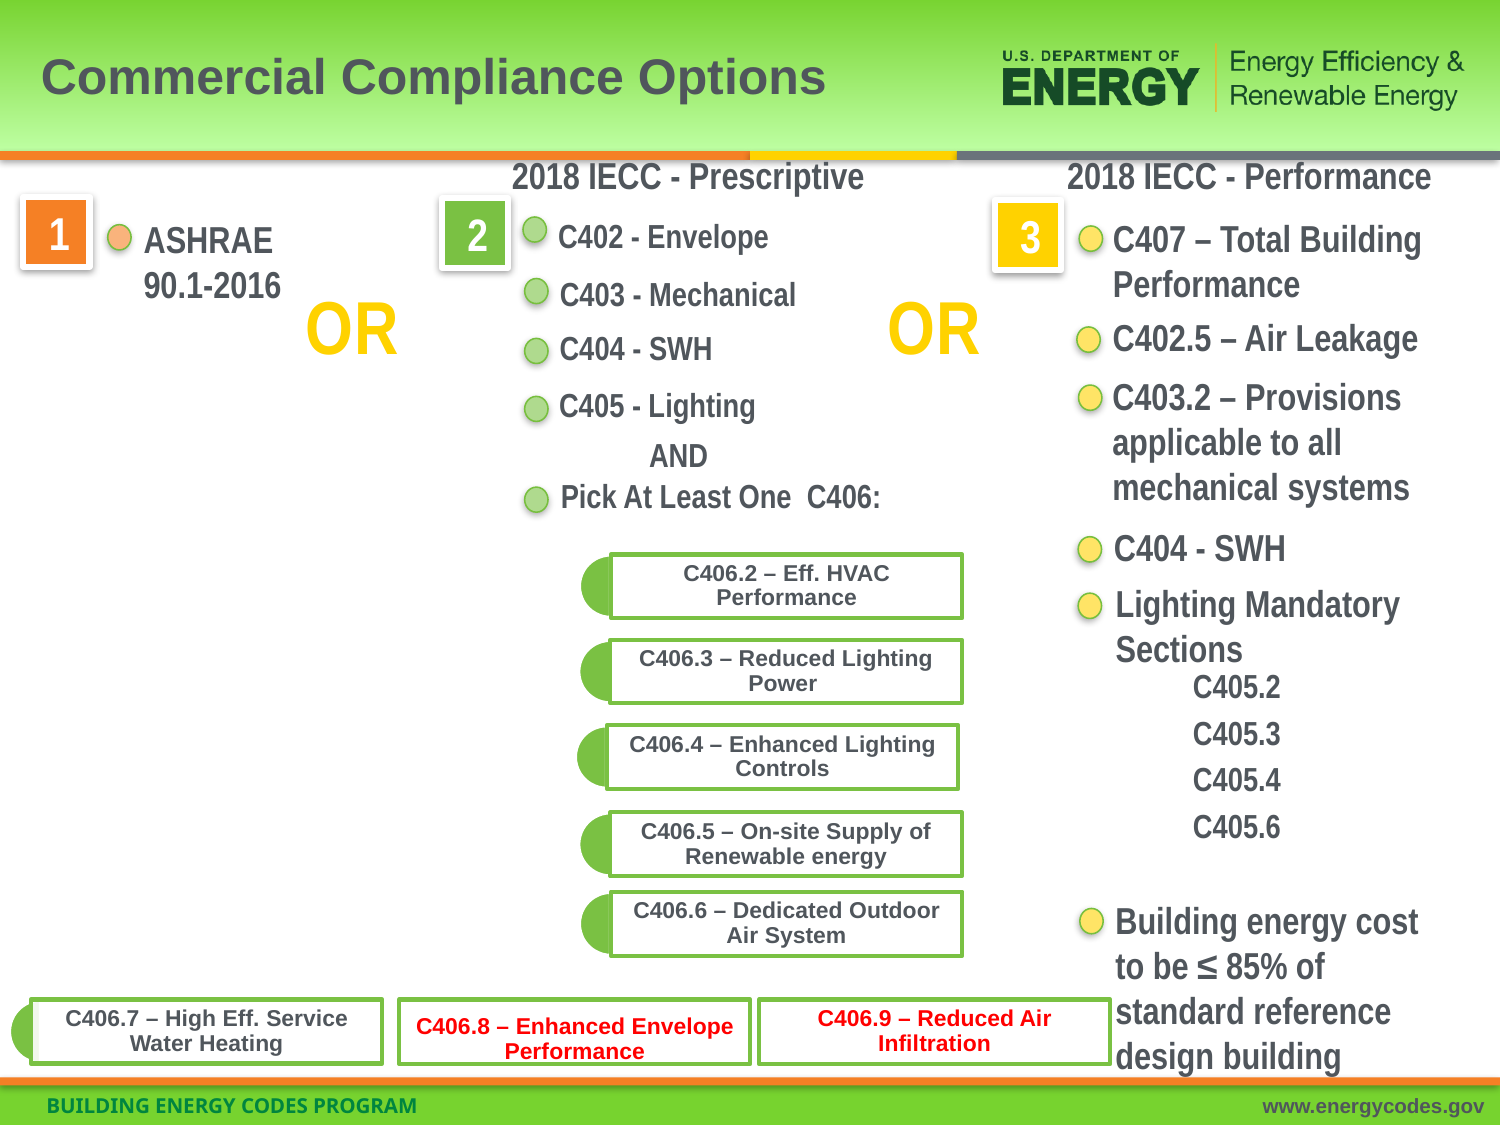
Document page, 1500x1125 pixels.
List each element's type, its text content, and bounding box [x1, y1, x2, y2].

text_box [994, 199, 1471, 955]
title Commercial Compliance Options [25, 0, 959, 152]
text_box OR [290, 272, 415, 378]
text_box 2018 IECC - Performance [1027, 144, 1471, 197]
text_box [8, 999, 393, 1064]
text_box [578, 812, 962, 877]
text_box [578, 891, 963, 957]
text_box 2018 IECC - Prescriptive [441, 144, 935, 197]
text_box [441, 198, 995, 790]
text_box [23, 196, 328, 270]
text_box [398, 999, 751, 1072]
picture [1003, 43, 1465, 112]
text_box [758, 999, 1111, 1065]
